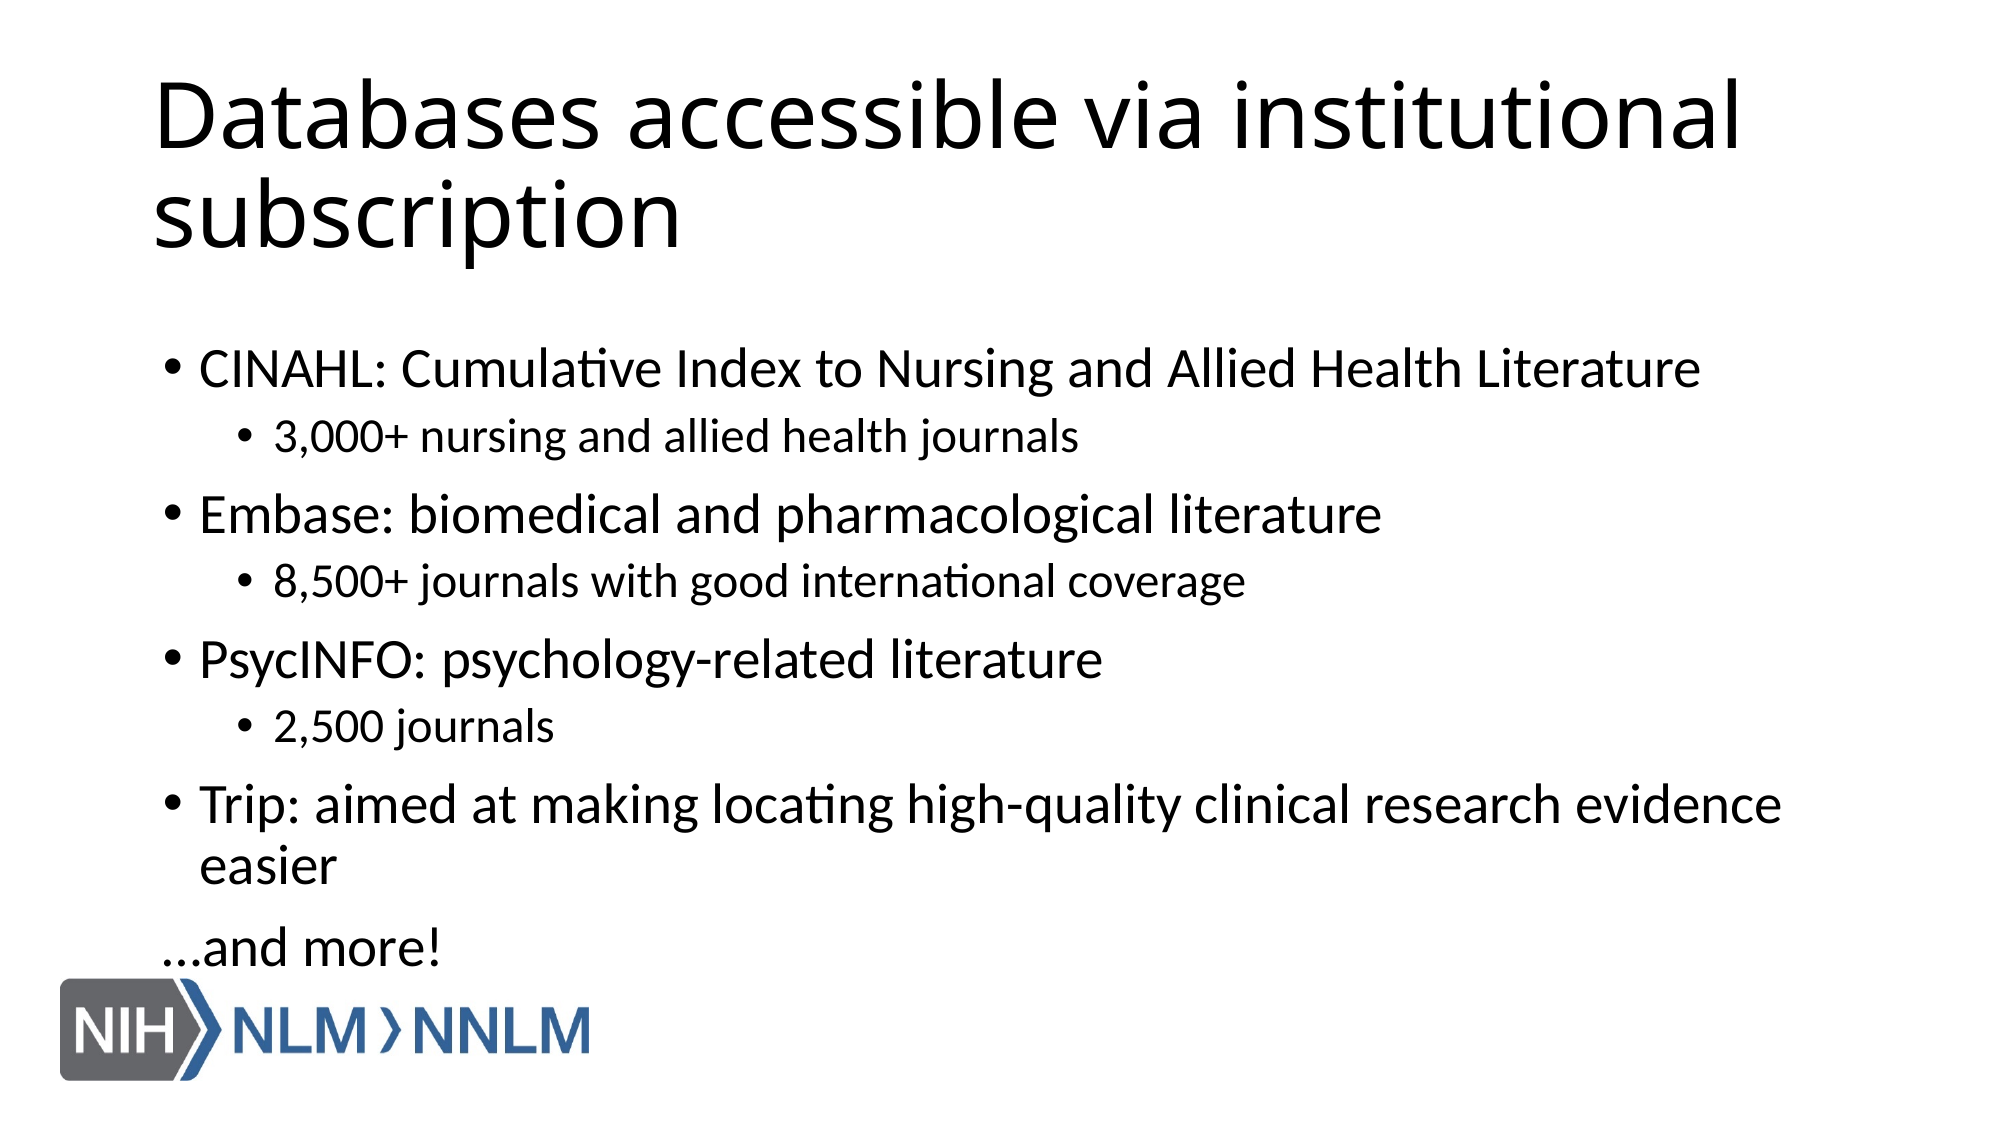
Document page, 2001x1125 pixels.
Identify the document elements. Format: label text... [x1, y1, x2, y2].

title Databases accessible via institutional subscription [137, 59, 1863, 278]
list CINAHL: Cumulative Index to Nursing and Allied Health Literature 3,000+ nursing and allied health journals Embase: biomedical and pharmacological literature 8,500+ journals with good international coverage PsycINFO: psychology-related literature 2,500 journals Trip: aimed at making locating high-quality clinical research evidence easier …and more! [147, 331, 1873, 993]
picture [60, 978, 589, 1081]
